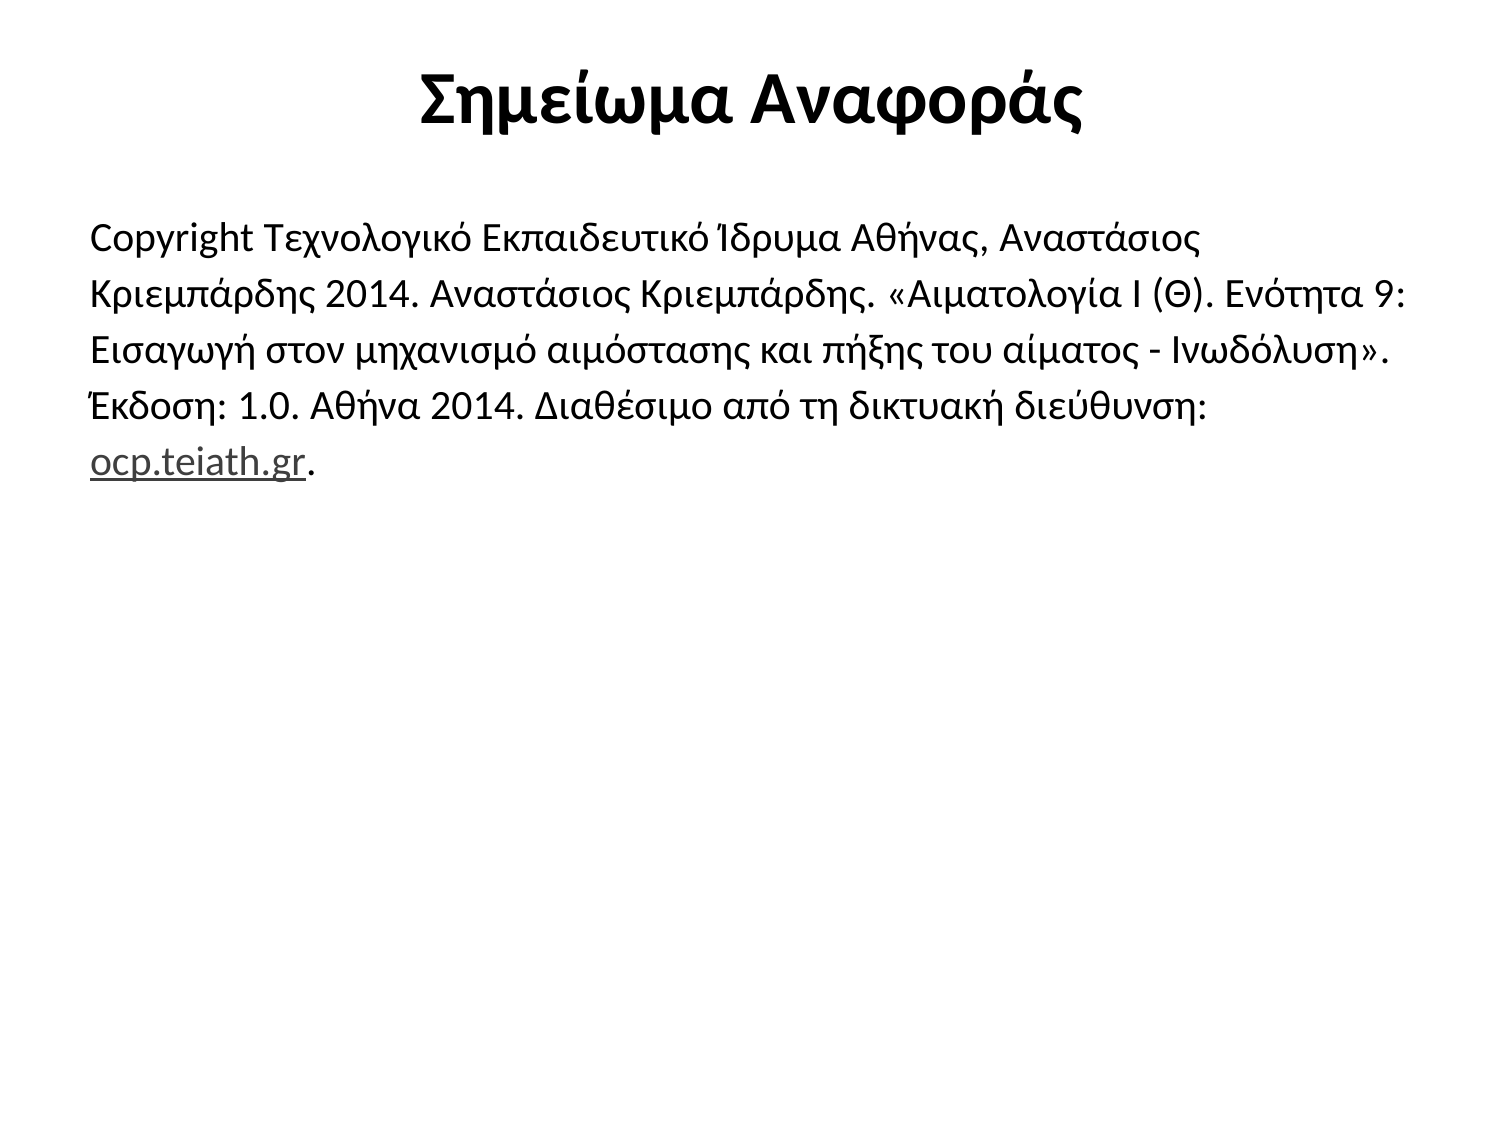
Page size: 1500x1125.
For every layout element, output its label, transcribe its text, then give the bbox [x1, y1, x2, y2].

list Copyright Τεχνολογικό Εκπαιδευτικό Ίδρυμα Αθήνας, Αναστάσιος Κριεμπάρδης 2014. Αναστάσιος Κριεμπάρδης. «Αιματολογία Ι (Θ). Ενότητα 9: Εισαγωγή στον μηχανισμό αιμόστασης και πήξης του αίματος - Ινωδόλυση». Έκδοση: 1.0. Αθήνα 2014. Διαθέσιμο από τη δικτυακή διεύθυνση: ocp.teiath.gr. [75, 196, 1425, 1024]
title Σημείωμα Αναφοράς [76, 19, 1427, 169]
